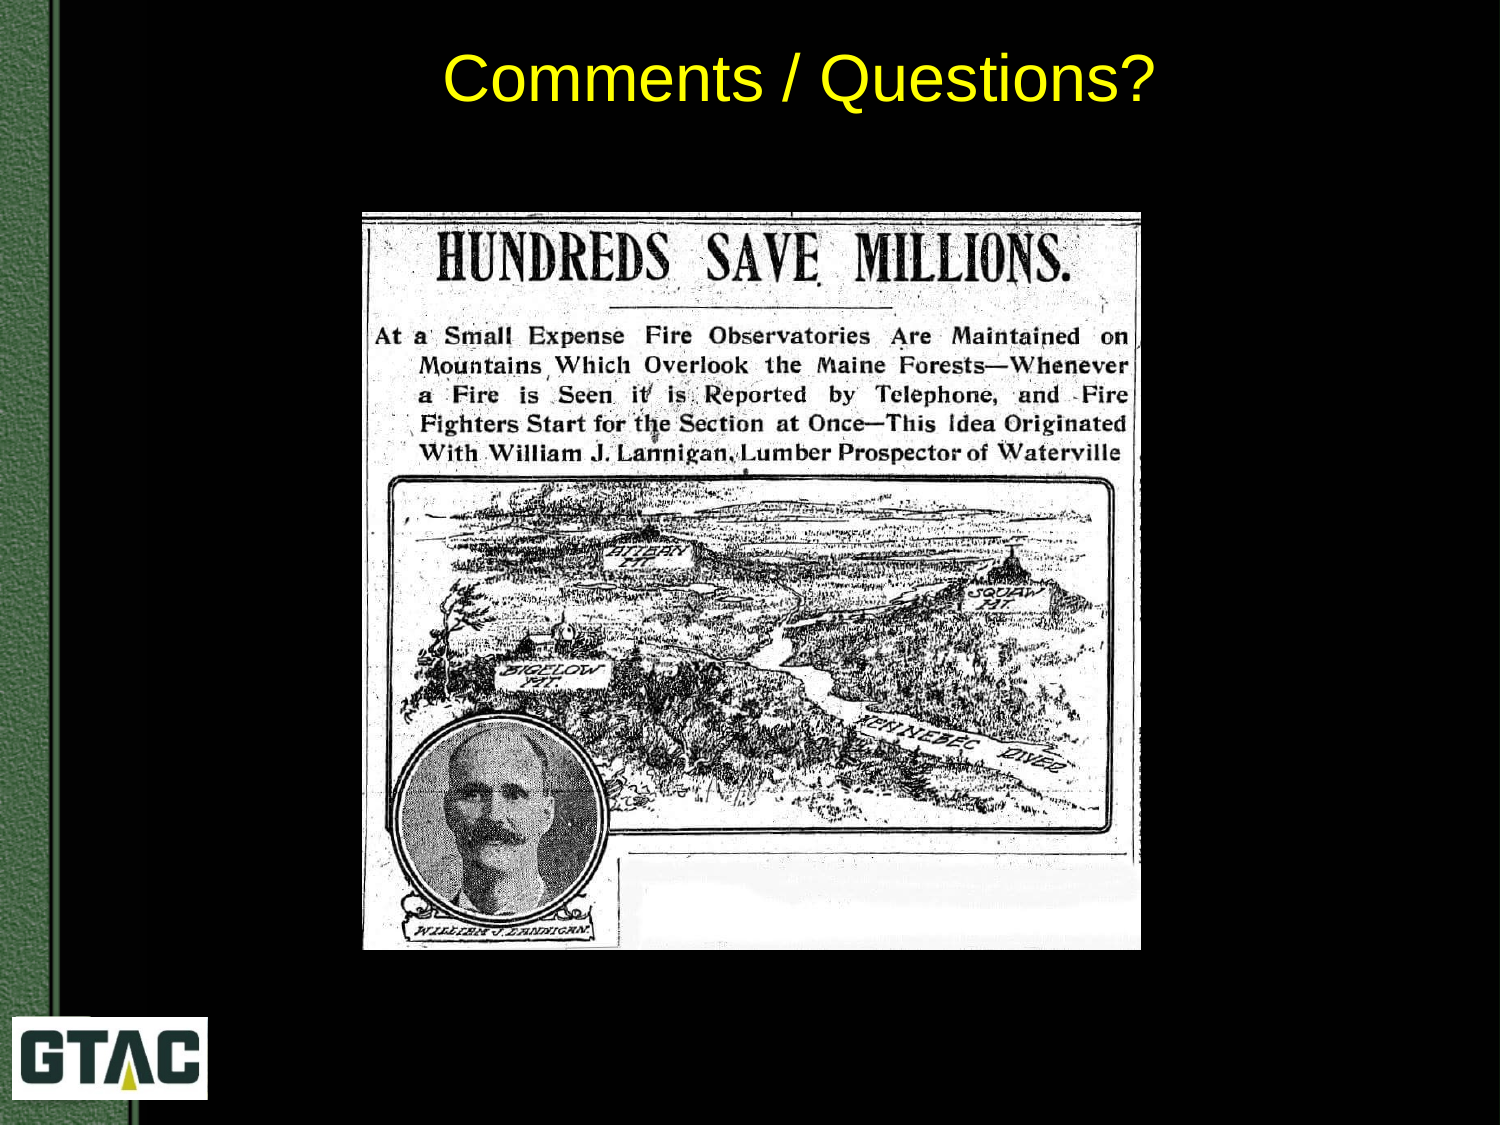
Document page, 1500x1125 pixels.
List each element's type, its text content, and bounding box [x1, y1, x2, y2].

title Comments / Questions? [149, 24, 1451, 126]
picture [0, 0, 1500, 1125]
